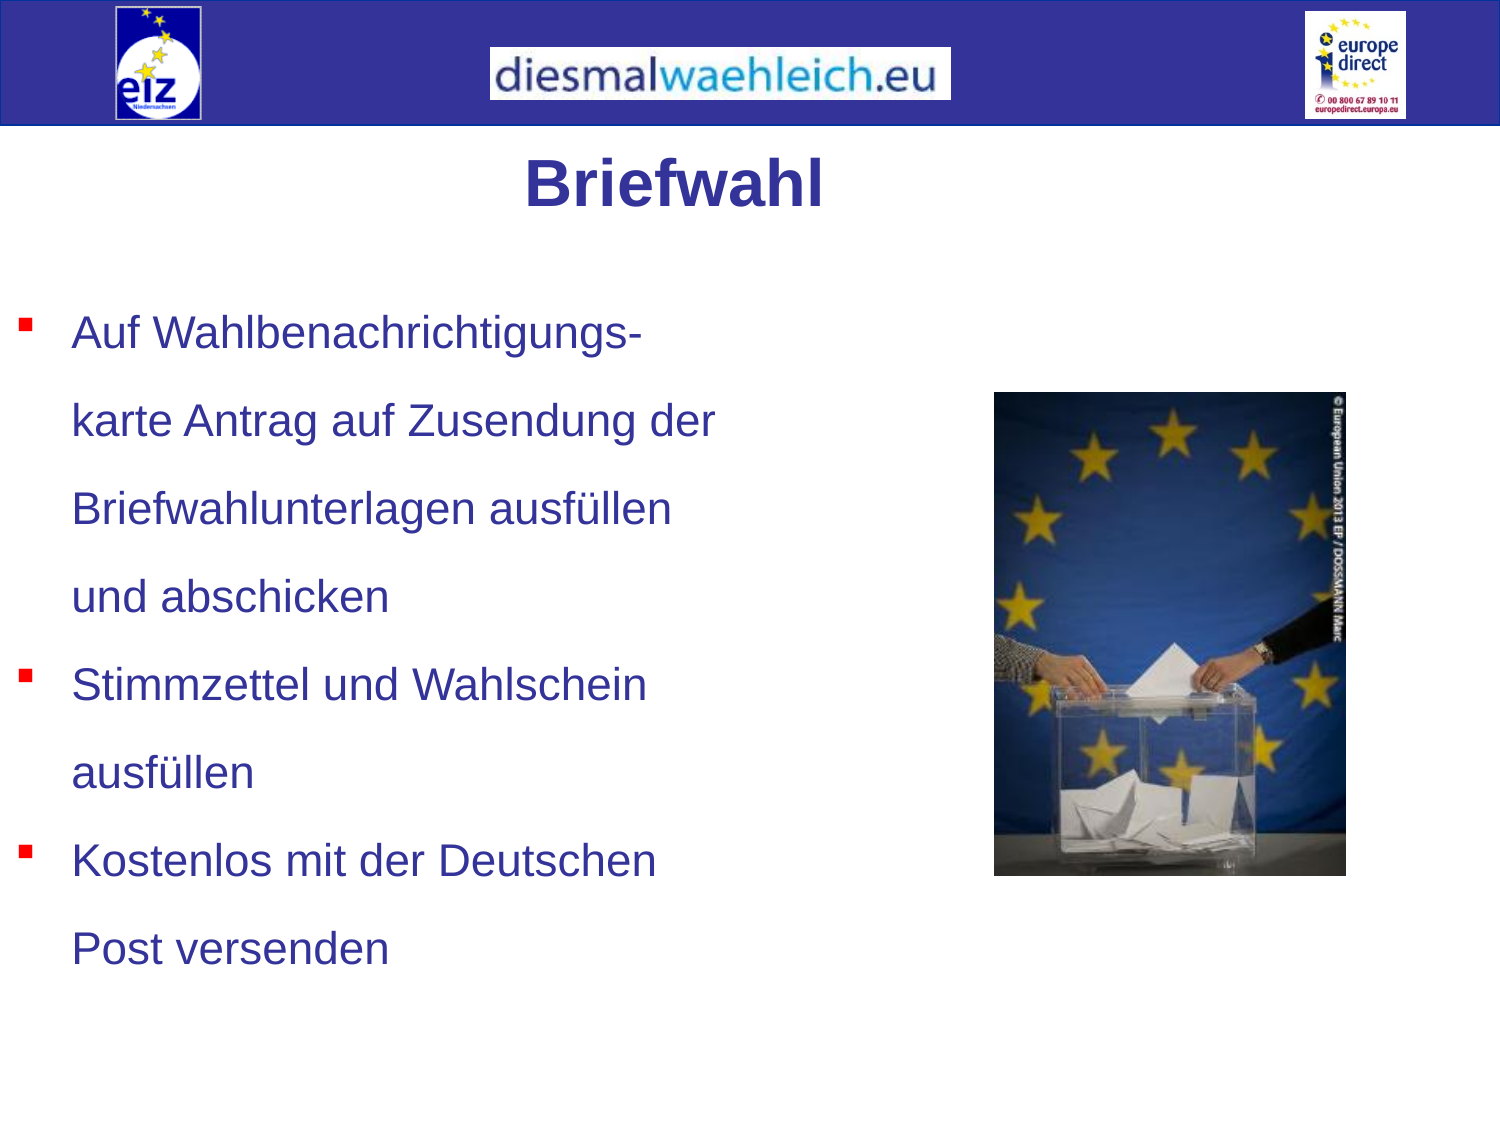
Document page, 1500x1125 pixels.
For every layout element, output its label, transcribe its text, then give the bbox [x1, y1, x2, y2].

picture [115, 5, 202, 120]
list Auf Wahlbenachrichtigungs-karte Antrag auf Zusendung der Briefwahlunterlagen ausfüllen und abschicken Stimmzettel und Wahlschein ausfüllen Kostenlos mit der Deutschen Post versenden [0, 262, 746, 1005]
text_box [0, 0, 1500, 126]
picture [1305, 11, 1406, 120]
picture [490, 47, 951, 100]
picture [993, 392, 1346, 876]
title Briefwahl [0, 137, 1350, 233]
